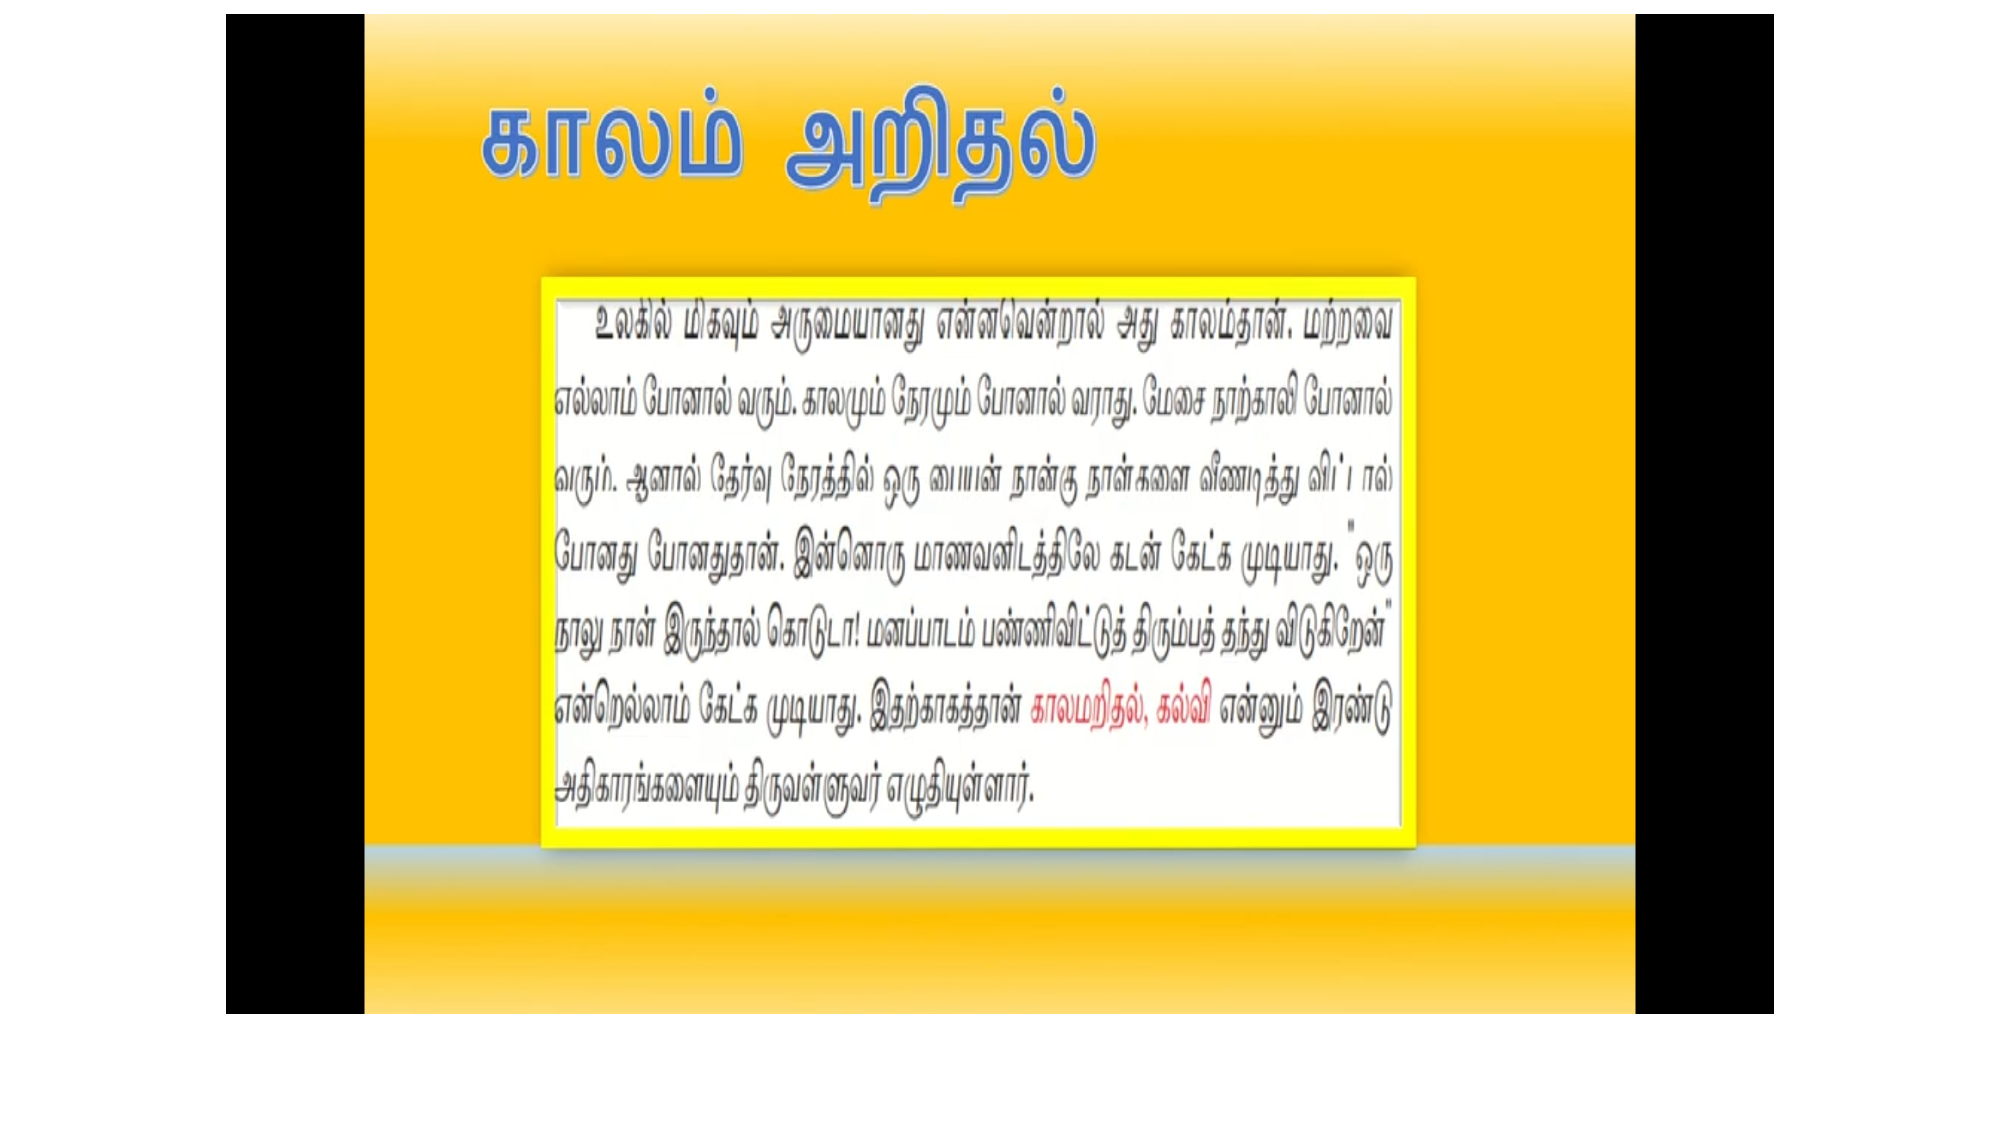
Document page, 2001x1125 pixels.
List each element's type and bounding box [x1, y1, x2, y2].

list [226, 14, 1774, 1014]
